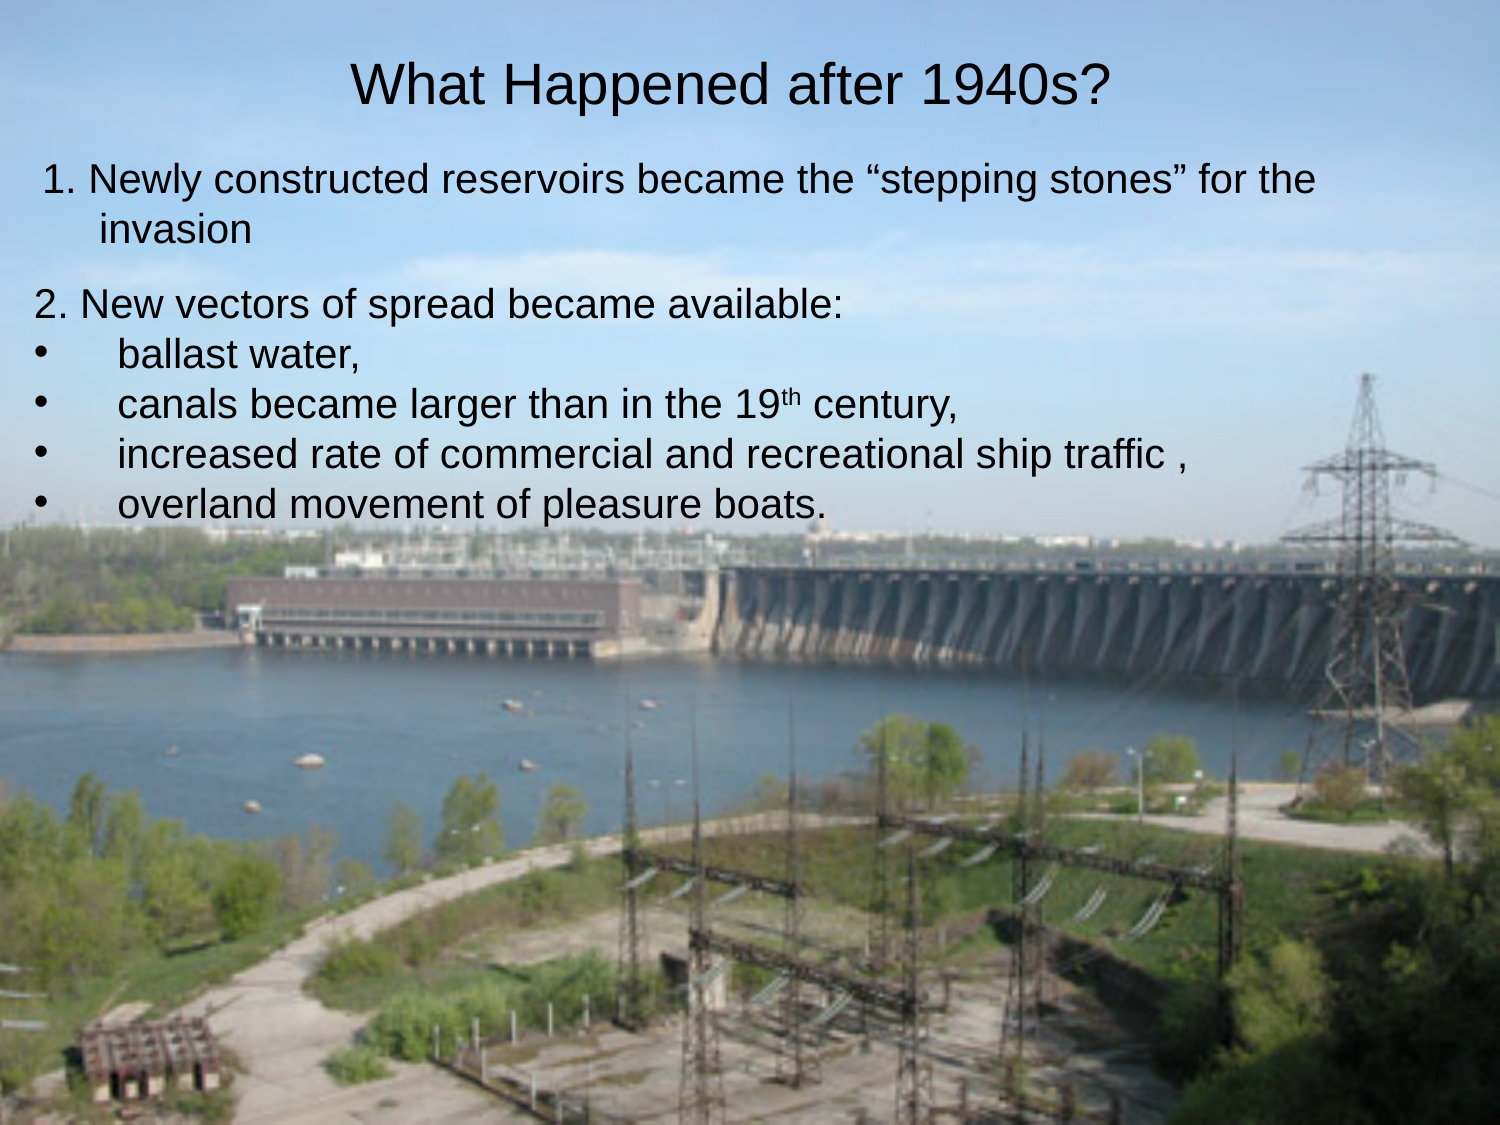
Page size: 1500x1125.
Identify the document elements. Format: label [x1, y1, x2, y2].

list [0, 0, 1500, 1125]
